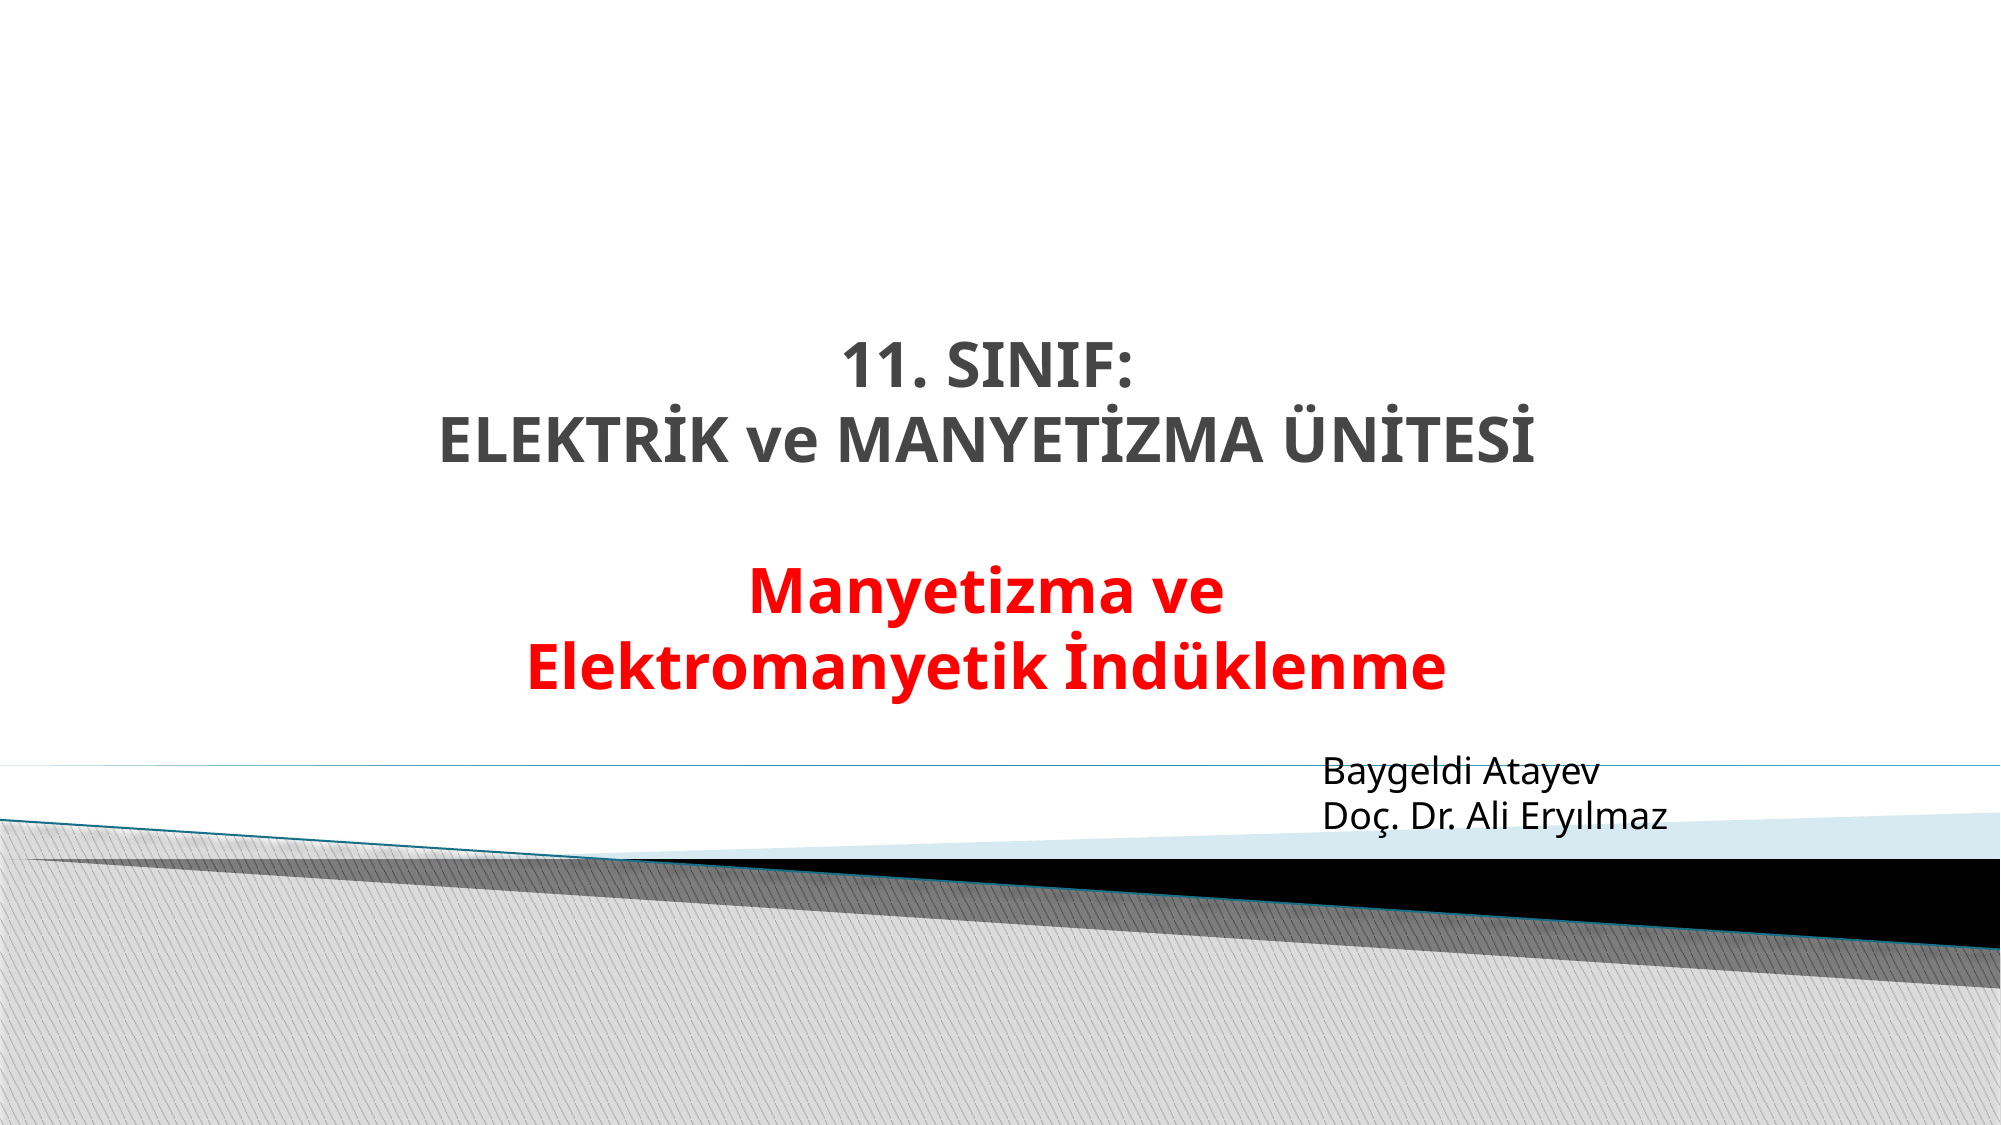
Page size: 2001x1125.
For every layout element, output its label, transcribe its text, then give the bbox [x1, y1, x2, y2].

title 11. SINIF: ELEKTRİK ve MANYETİZMA ÜNİTESİ Manyetizma ve Elektromanyetik İndüklenme [213, 314, 1761, 710]
picture [7, 859, 2000, 989]
text_box Baygeldi Atayev Doç. Dr. Ali Eryılmaz [1307, 739, 1816, 845]
